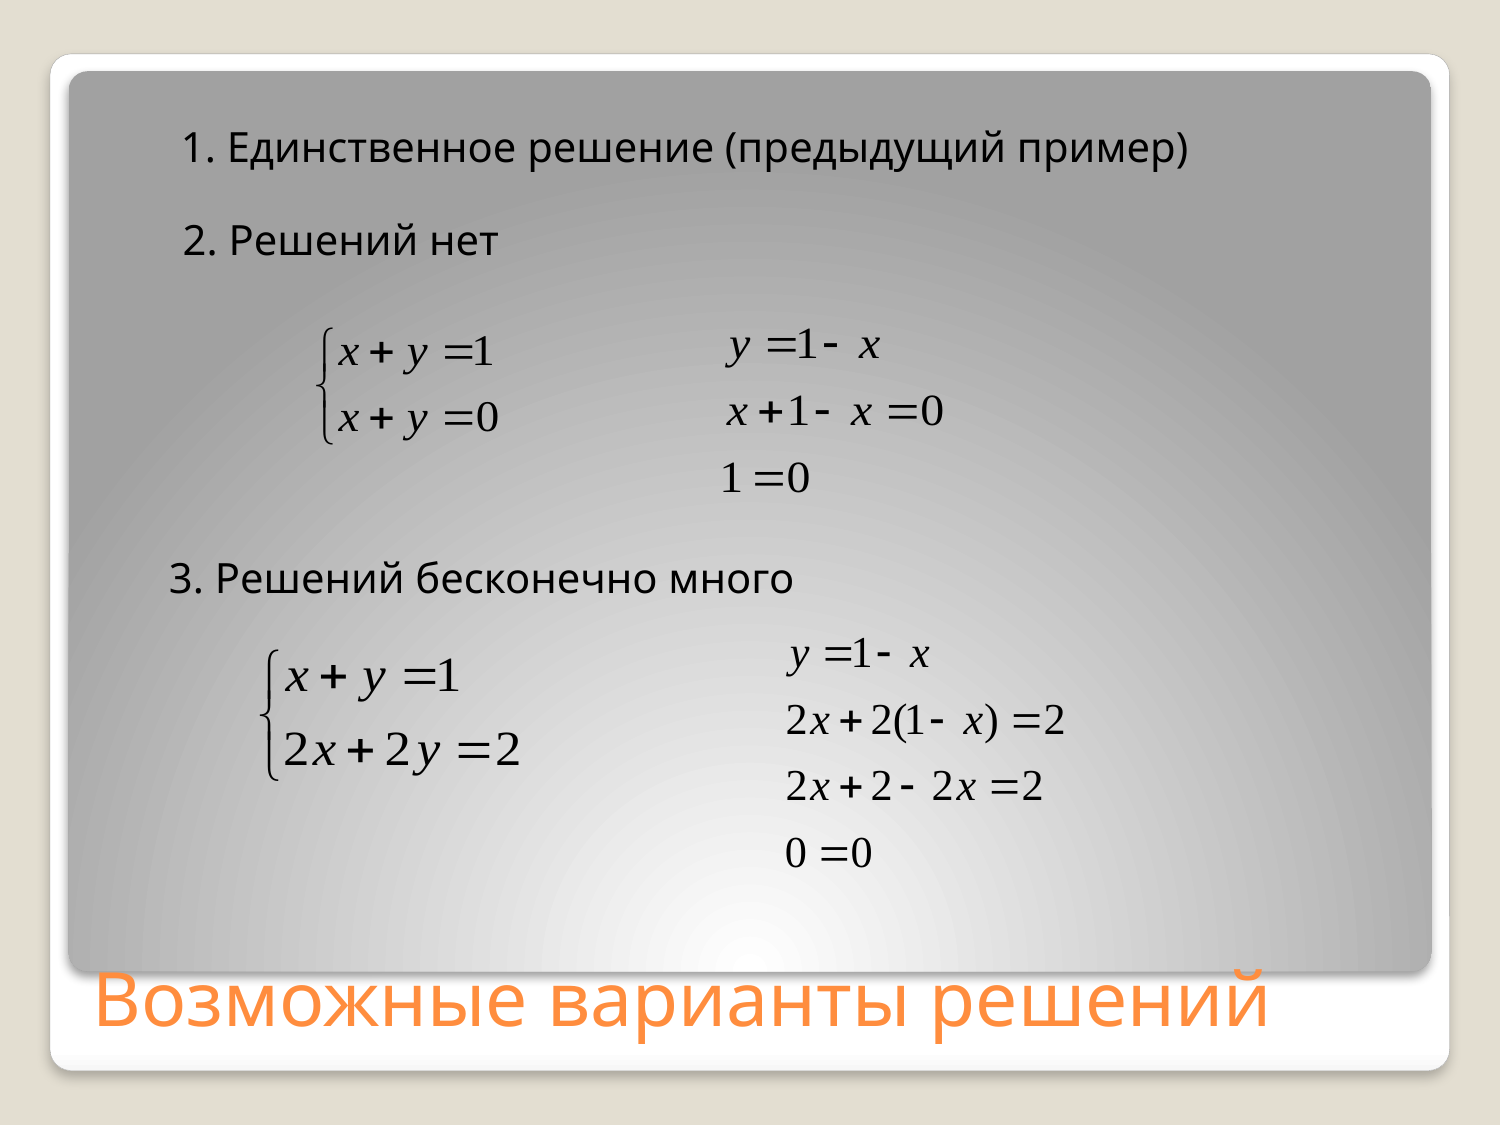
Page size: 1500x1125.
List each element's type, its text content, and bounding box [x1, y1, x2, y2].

text_box 2. Решений нет [167, 206, 1125, 272]
text_box 3. Решений бесконечно много [154, 544, 1100, 609]
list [248, 641, 531, 790]
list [305, 320, 506, 453]
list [778, 626, 1075, 879]
text_box 1. Единственное решение (предыдущий пример) [166, 113, 1383, 179]
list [717, 317, 953, 504]
title Возможные варианты решений [77, 910, 1420, 1084]
